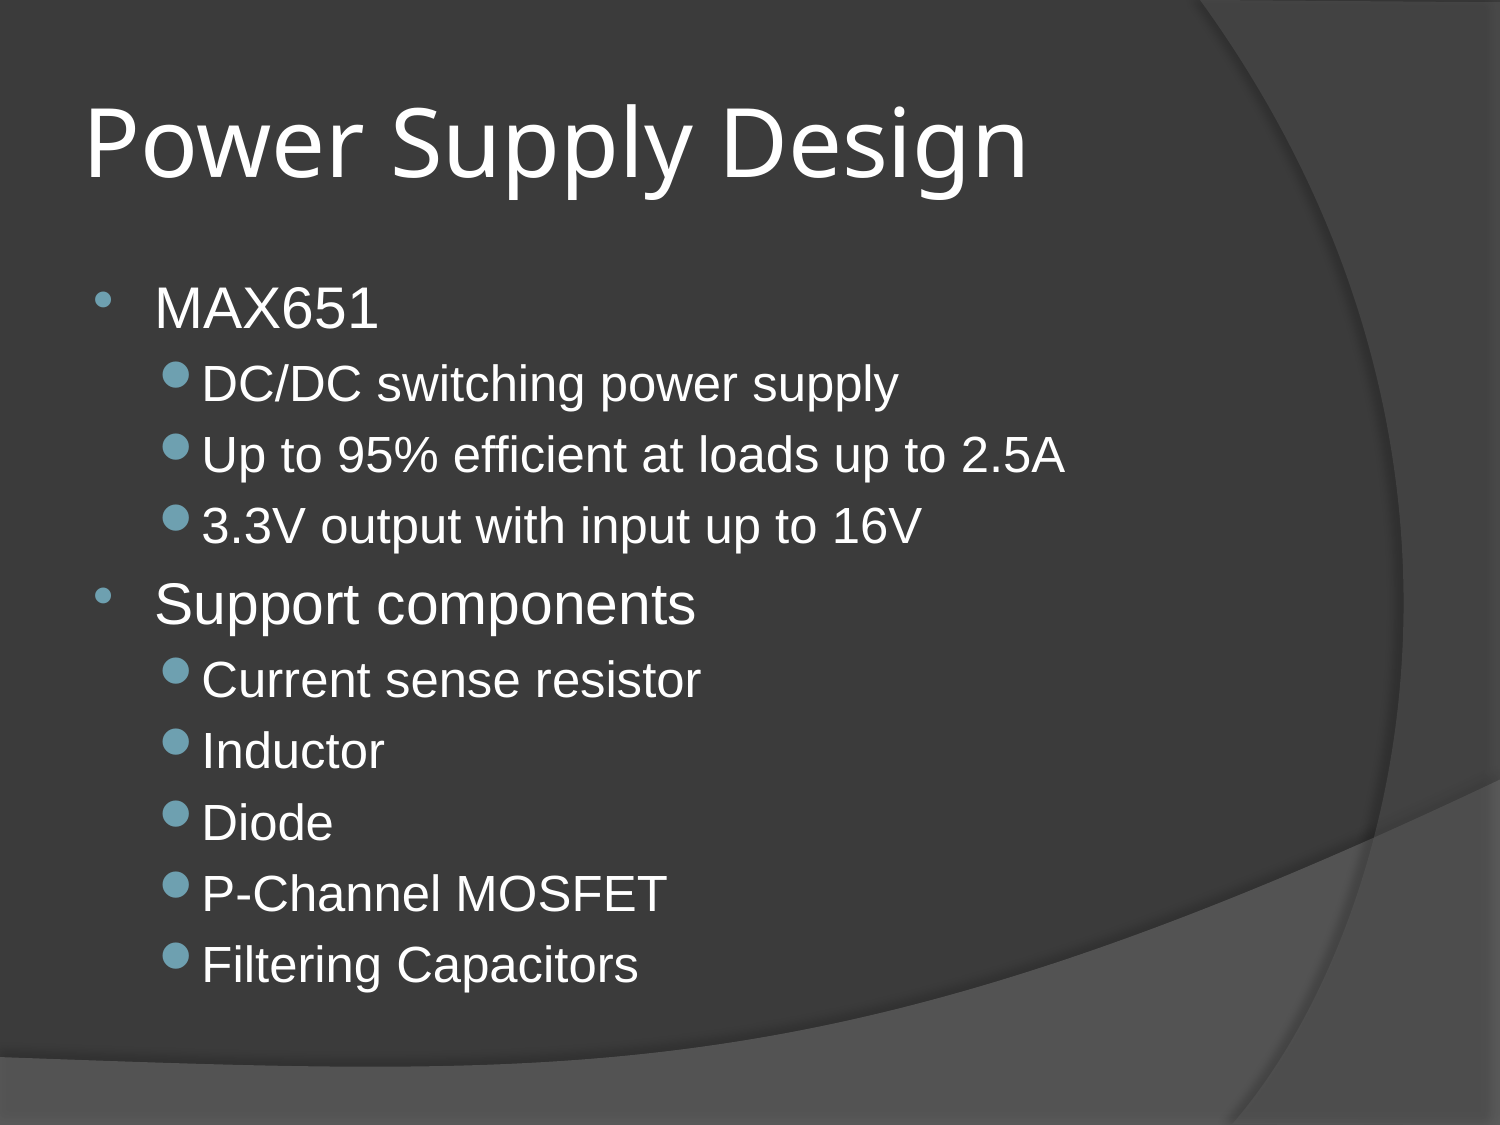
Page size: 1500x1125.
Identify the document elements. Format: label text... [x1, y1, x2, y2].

title Power Supply Design [75, 45, 1300, 233]
list MAX651 DC/DC switching power supply Up to 95% efficient at loads up to 2.5A 3.3V output with input up to 16V Support components Current sense resistor Inductor Diode P-Channel MOSFET Filtering Capacitors [75, 262, 1300, 1005]
